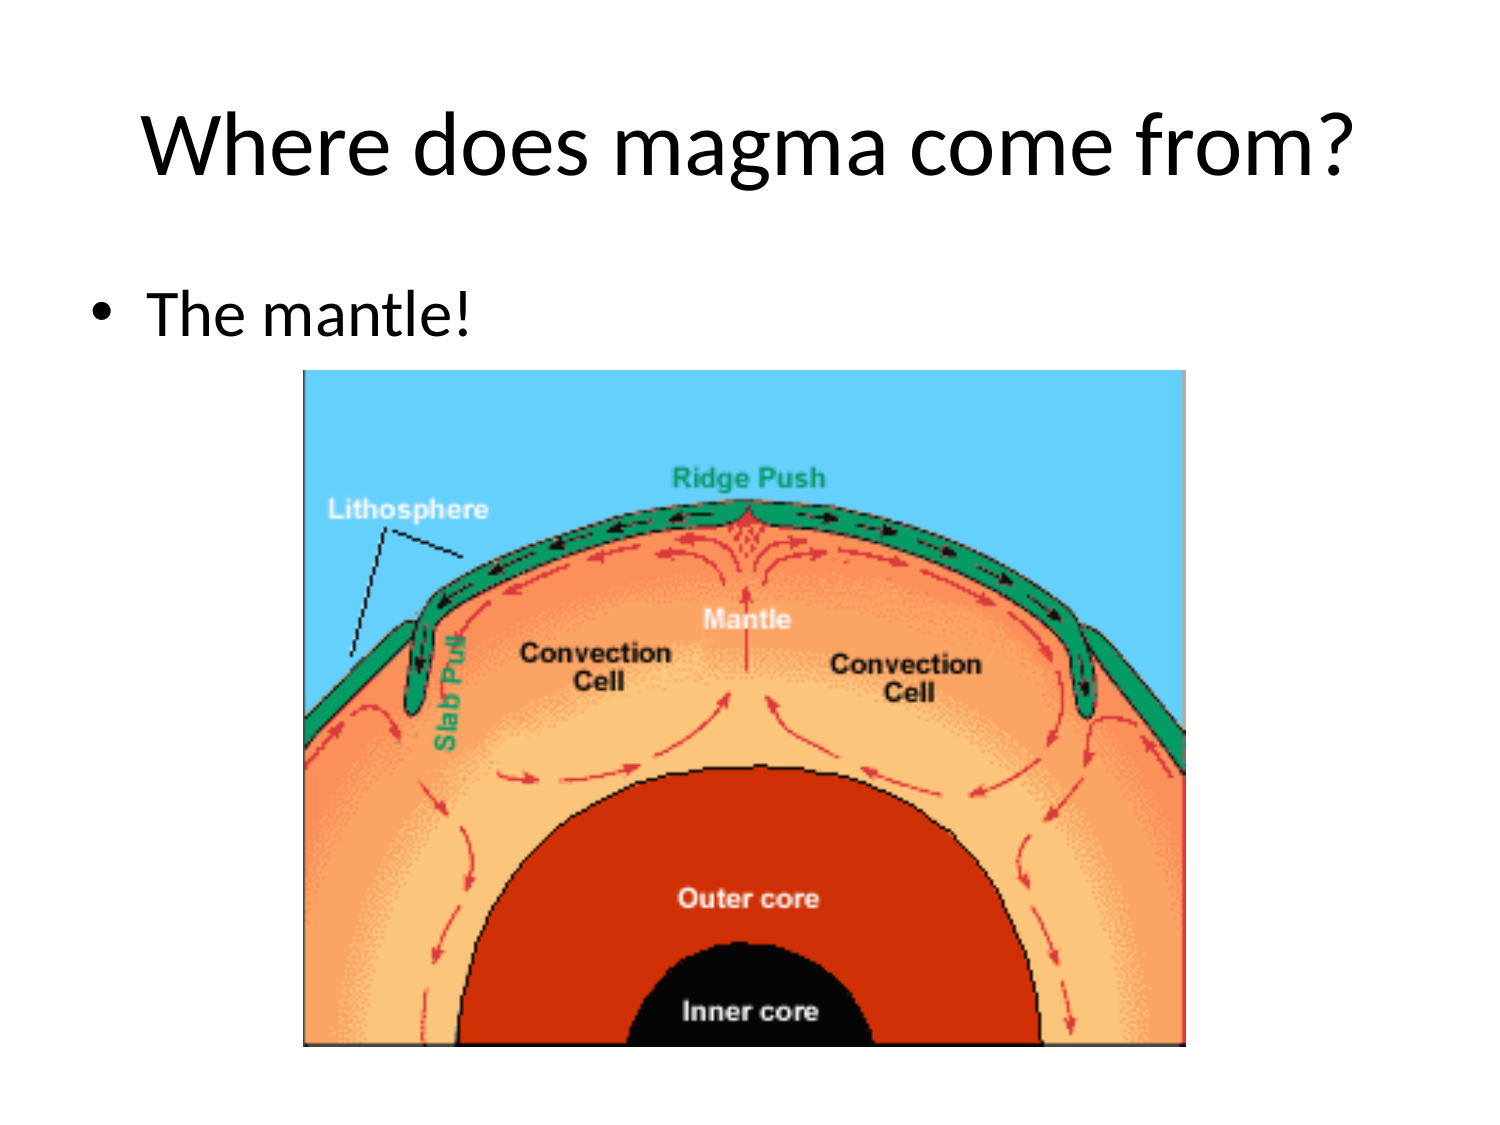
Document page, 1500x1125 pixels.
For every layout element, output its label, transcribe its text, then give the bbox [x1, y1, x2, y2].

title Where does magma come from? [75, 45, 1425, 233]
list The mantle! [75, 262, 1425, 1005]
picture [303, 370, 1187, 1047]
